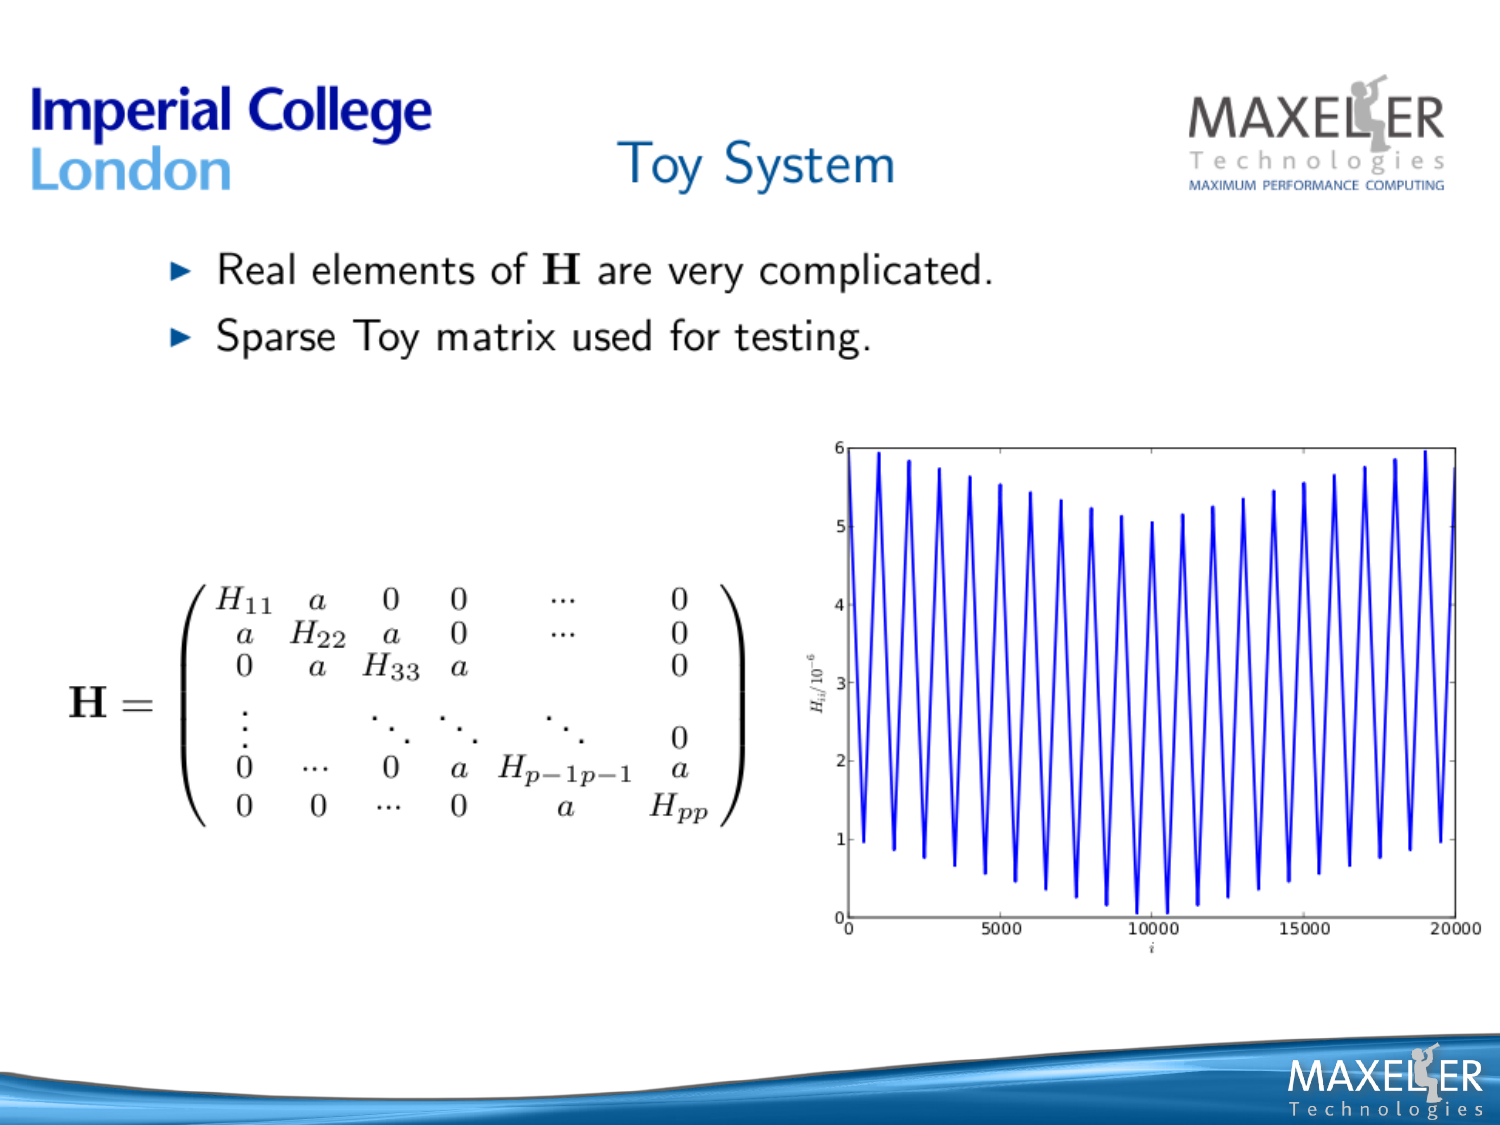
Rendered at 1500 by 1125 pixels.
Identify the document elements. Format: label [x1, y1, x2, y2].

picture [17, 69, 1495, 965]
picture [0, 1023, 1500, 1125]
